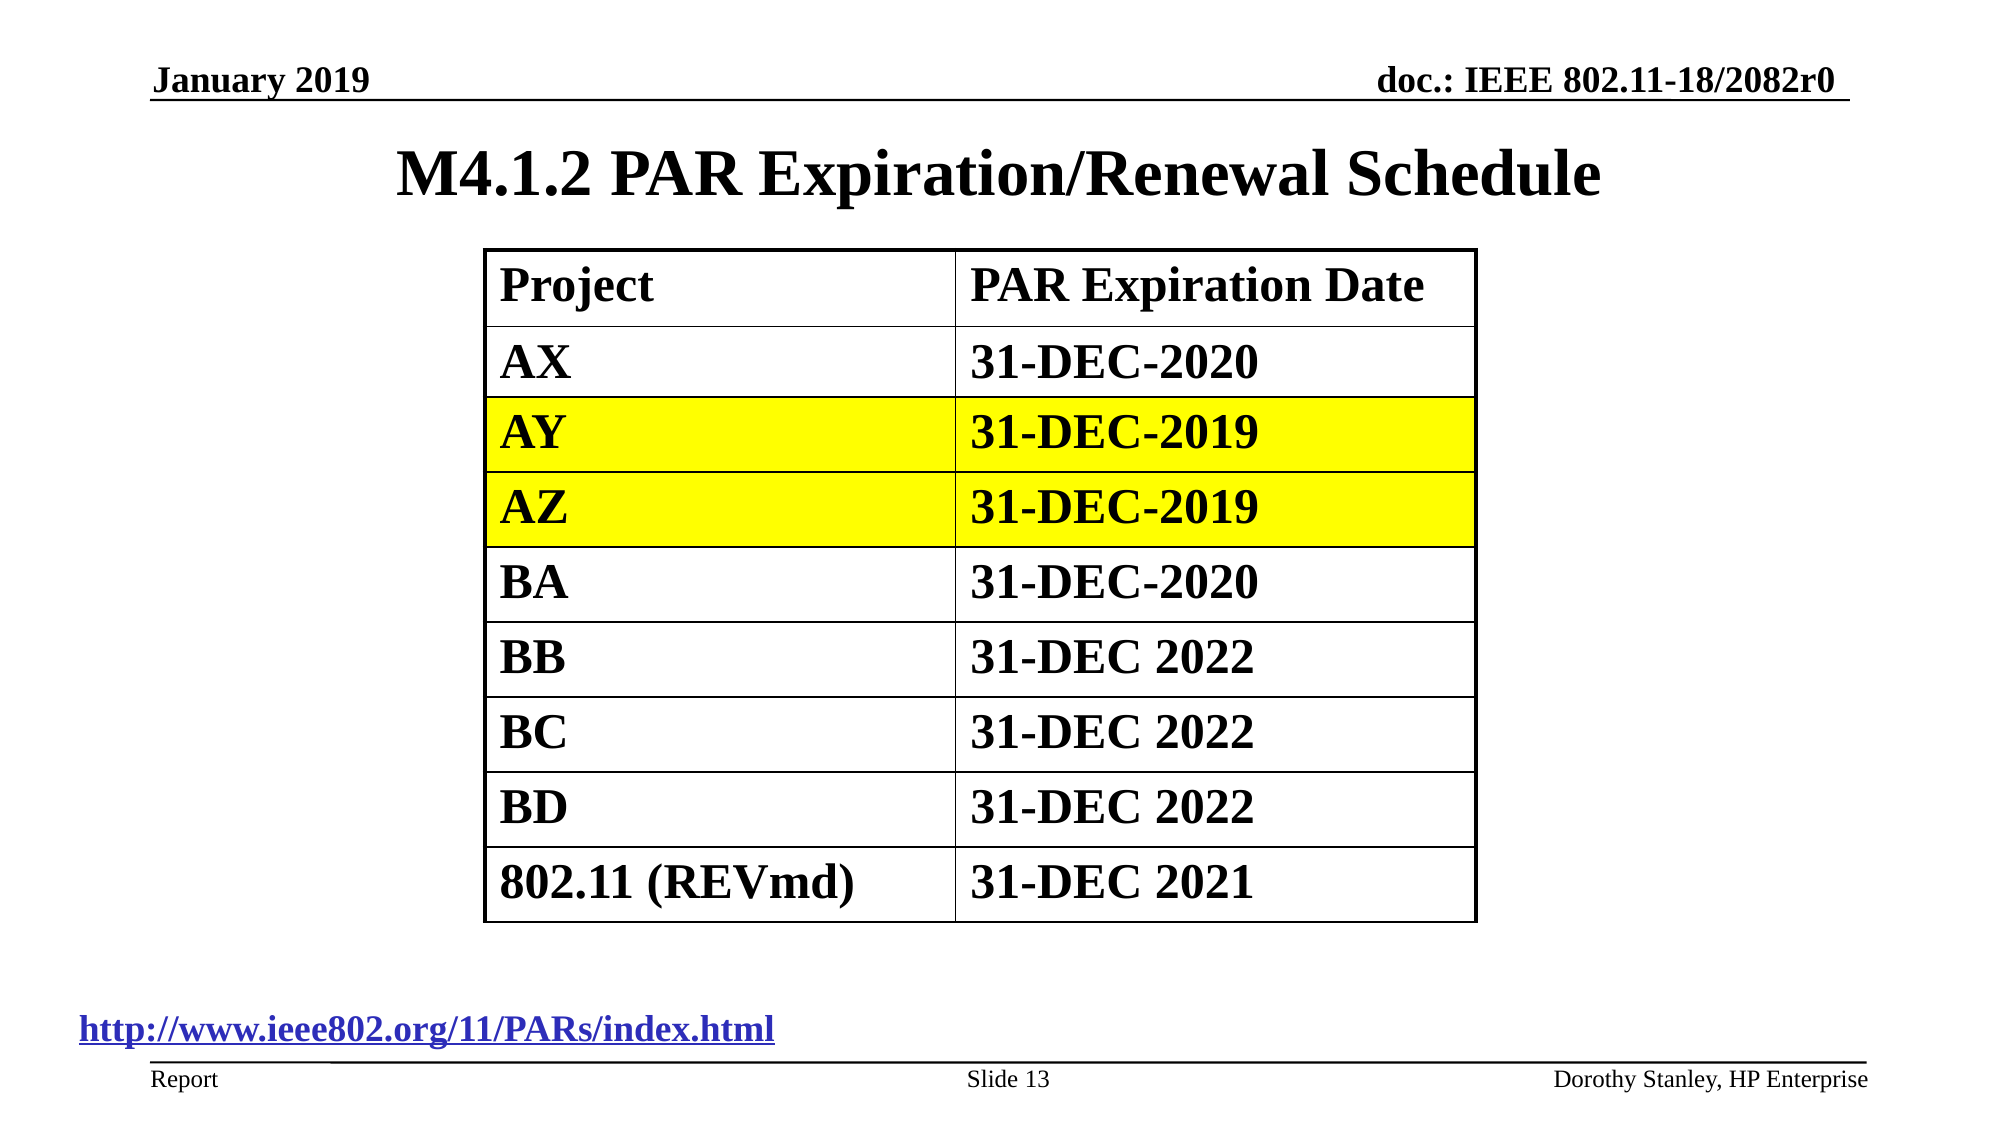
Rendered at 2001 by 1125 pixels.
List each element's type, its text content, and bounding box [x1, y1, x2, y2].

table_cell BC [487, 698, 955, 771]
table_cell 802.11 (REVmd) [487, 848, 955, 921]
slide_number Slide 13 [964, 1061, 1053, 1093]
table_cell 31-DEC 2022 [956, 623, 1474, 696]
table_cell 31-DEC-2019 [956, 473, 1474, 546]
footer Dorothy Stanley, HP Enterprise [1512, 1061, 1869, 1093]
text_box http://www.ieee802.org/11/PARs/index.html [63, 996, 791, 1057]
table_cell BD [487, 773, 955, 846]
title M4.1.2 PAR Expiration/Renewal Schedule [362, 112, 1638, 225]
table_cell 31-DEC 2021 [956, 848, 1474, 921]
table_cell 31-DEC-2020 [956, 548, 1474, 621]
table_cell 31-DEC-2019 [956, 398, 1474, 471]
table_cell BB [487, 623, 955, 696]
table_header Project [487, 252, 955, 326]
table_cell 31-DEC 2022 [956, 773, 1474, 846]
table_cell AX [487, 327, 955, 396]
table_cell 31-DEC 2022 [956, 698, 1474, 771]
table_header PAR Expiration Date [956, 252, 1474, 326]
table_cell AZ [487, 473, 955, 546]
table_cell AY [487, 398, 955, 471]
table_cell BA [487, 548, 955, 621]
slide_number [152, 54, 406, 101]
table_cell 31-DEC-2020 [956, 327, 1474, 396]
